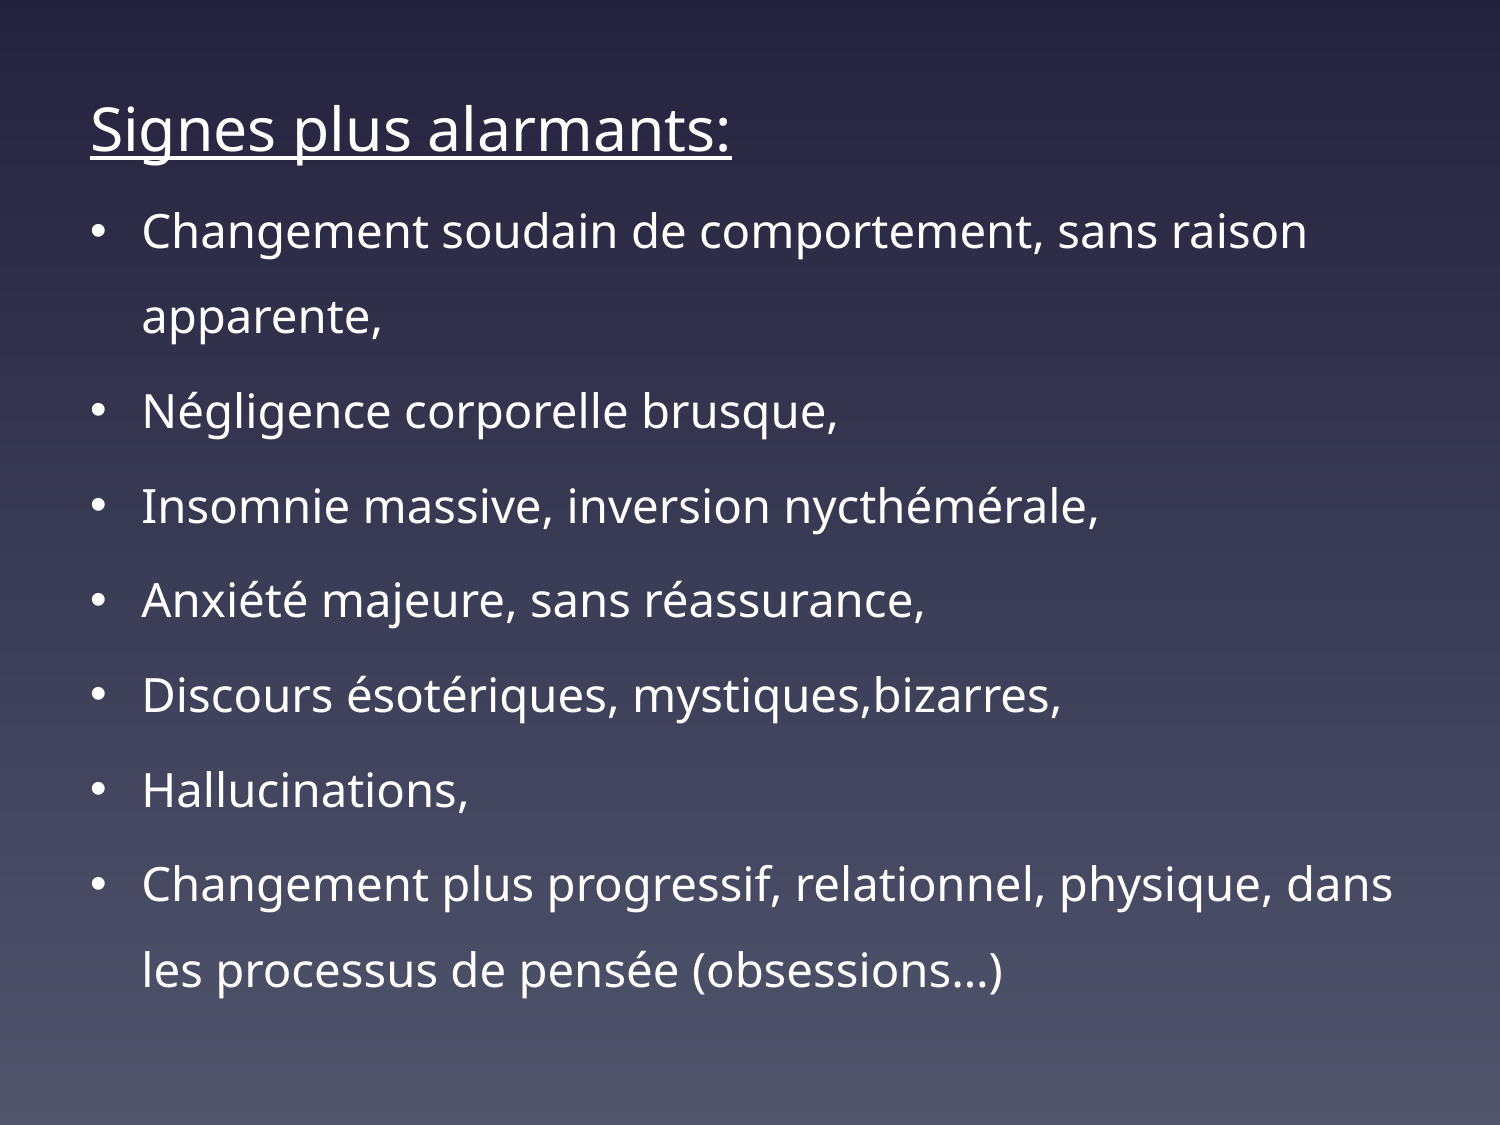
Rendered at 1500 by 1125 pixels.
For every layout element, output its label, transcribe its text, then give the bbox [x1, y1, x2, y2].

list Signes plus alarmants: Changement soudain de comportement, sans raison apparente, Négligence corporelle brusque, Insomnie massive, inversion nycthémérale, Anxiété majeure, sans réassurance, Discours ésotériques, mystiques,bizarres, Hallucinations, Changement plus progressif, relationnel, physique, dans les processus de pensée (obsessions…) [75, 45, 1425, 1005]
